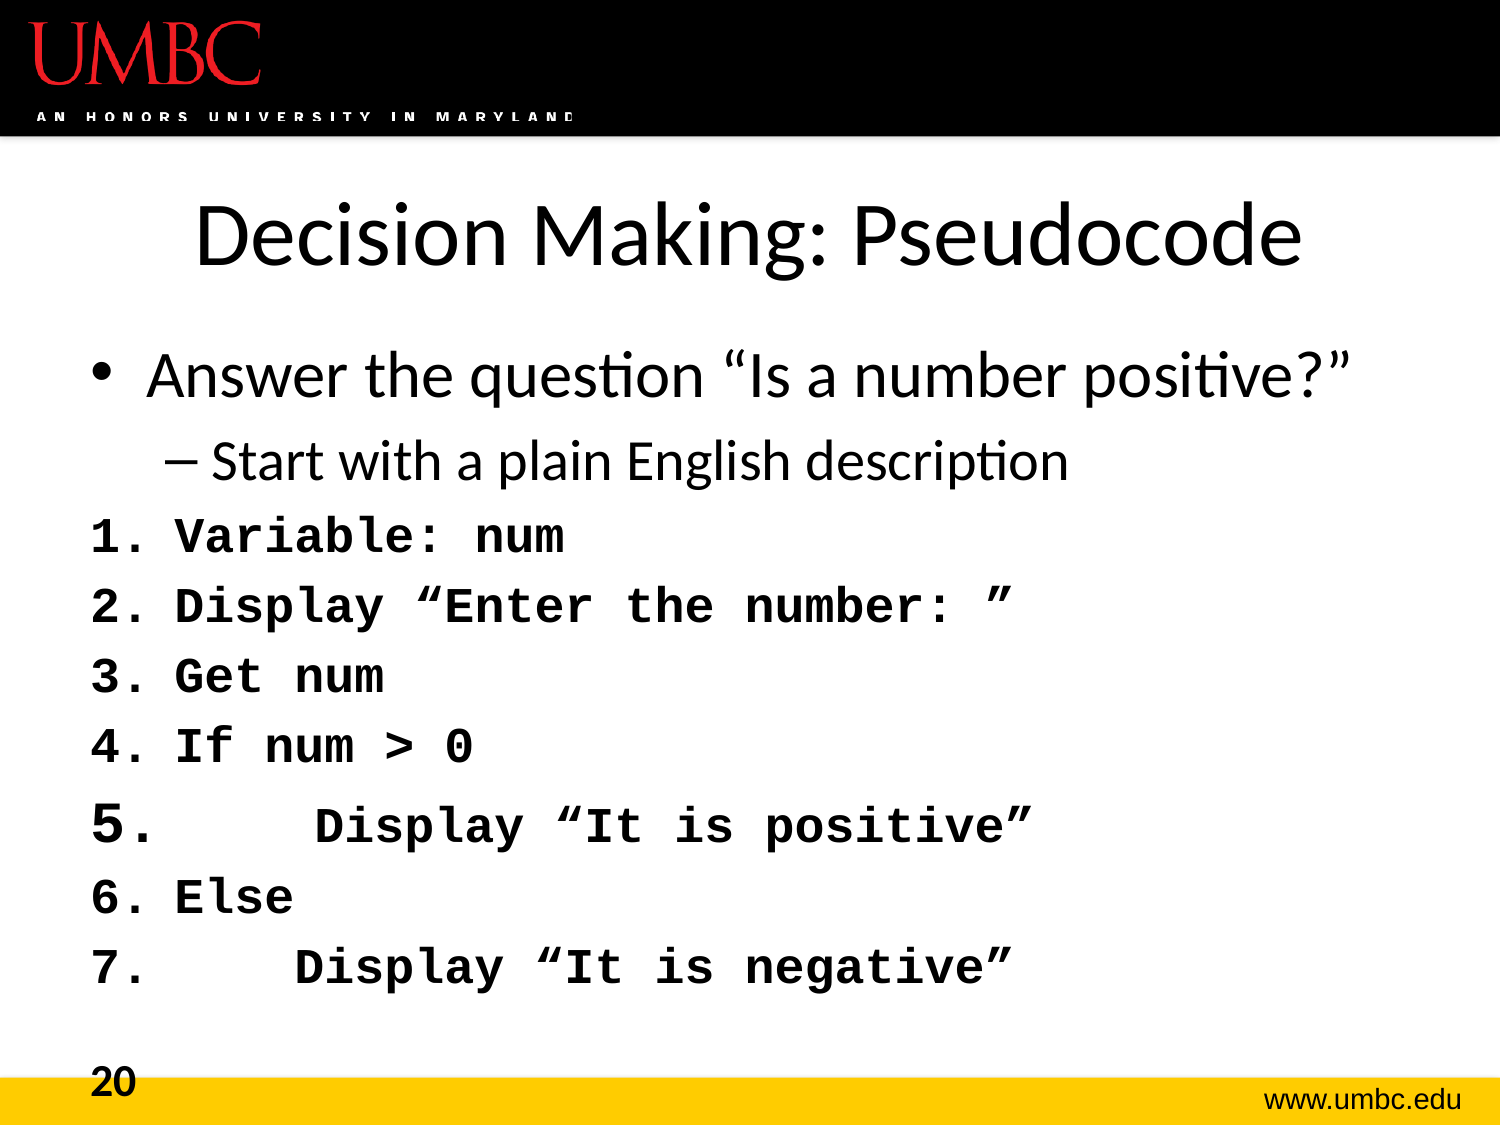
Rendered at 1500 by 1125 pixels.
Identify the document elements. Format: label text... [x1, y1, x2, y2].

title Decision Making: Pseudocode [75, 135, 1425, 323]
slide_number 20 [75, 1042, 425, 1103]
list Answer the question “Is a number positive?” Start with a plain English description Variable: num Display “Enter the number: ” Get num If num > 0 Display “It is positive” Else Display “It is negative” [75, 323, 1425, 1005]
